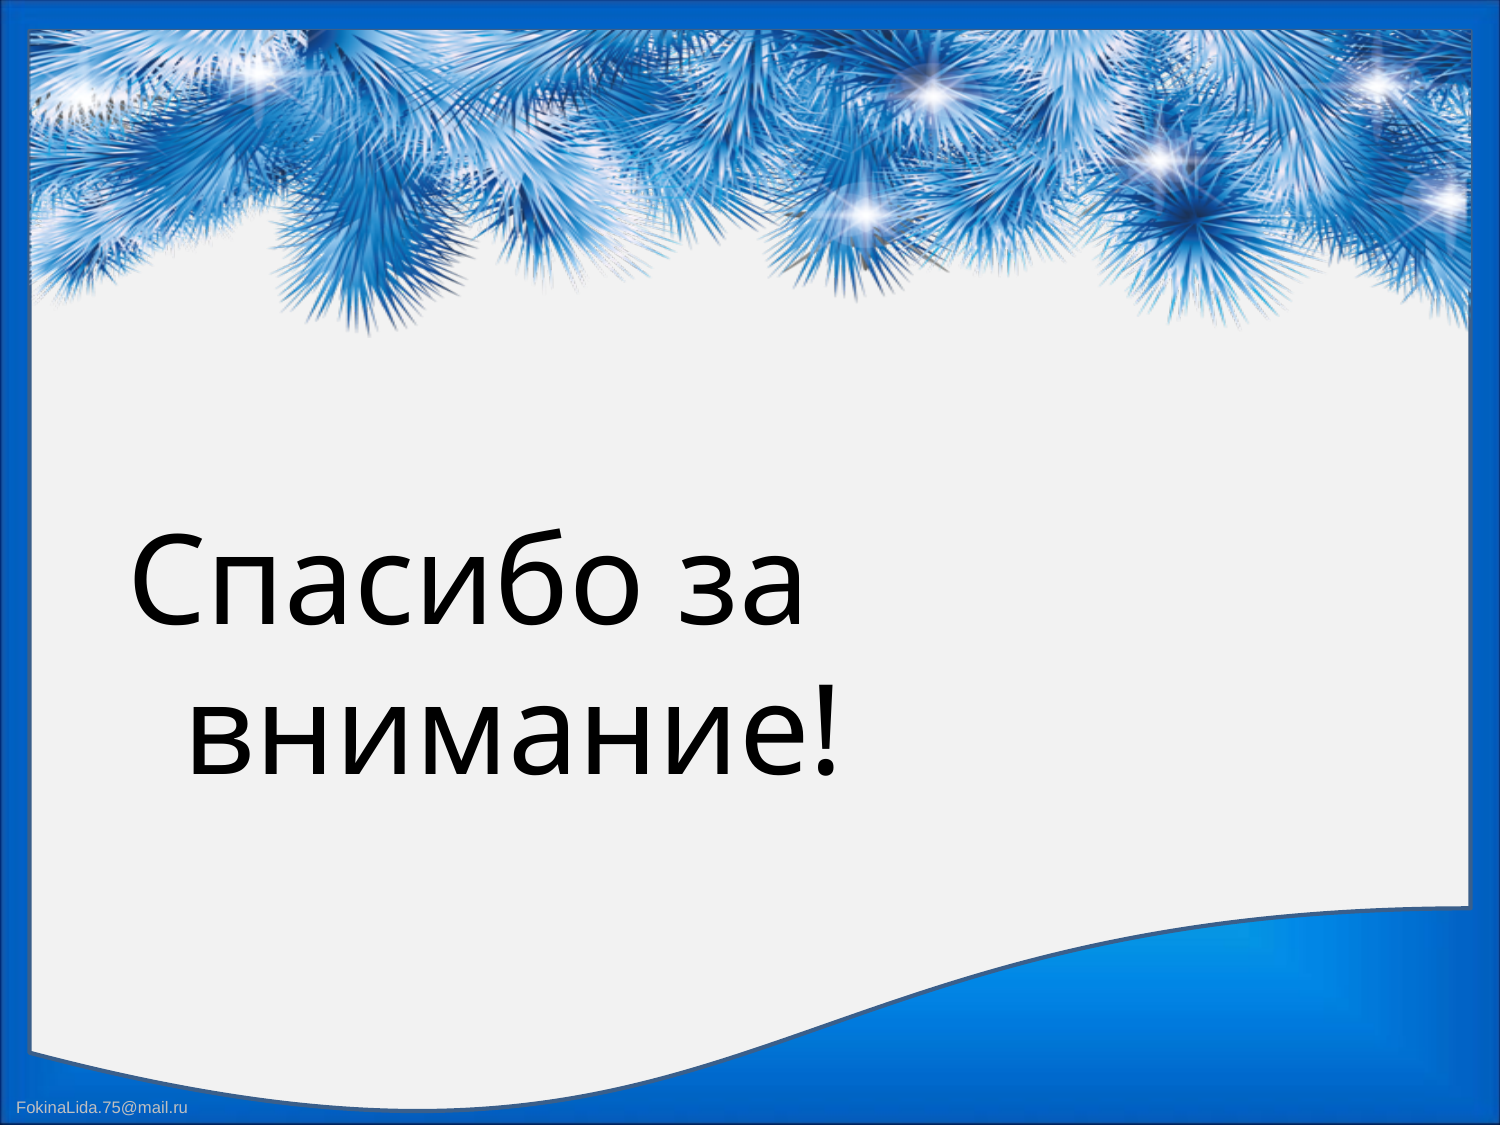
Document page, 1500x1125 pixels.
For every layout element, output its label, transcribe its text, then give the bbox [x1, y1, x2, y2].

picture [0, 0, 1500, 1125]
list Спасибо за внимание! [111, 491, 1463, 1125]
picture [29, 30, 1471, 338]
